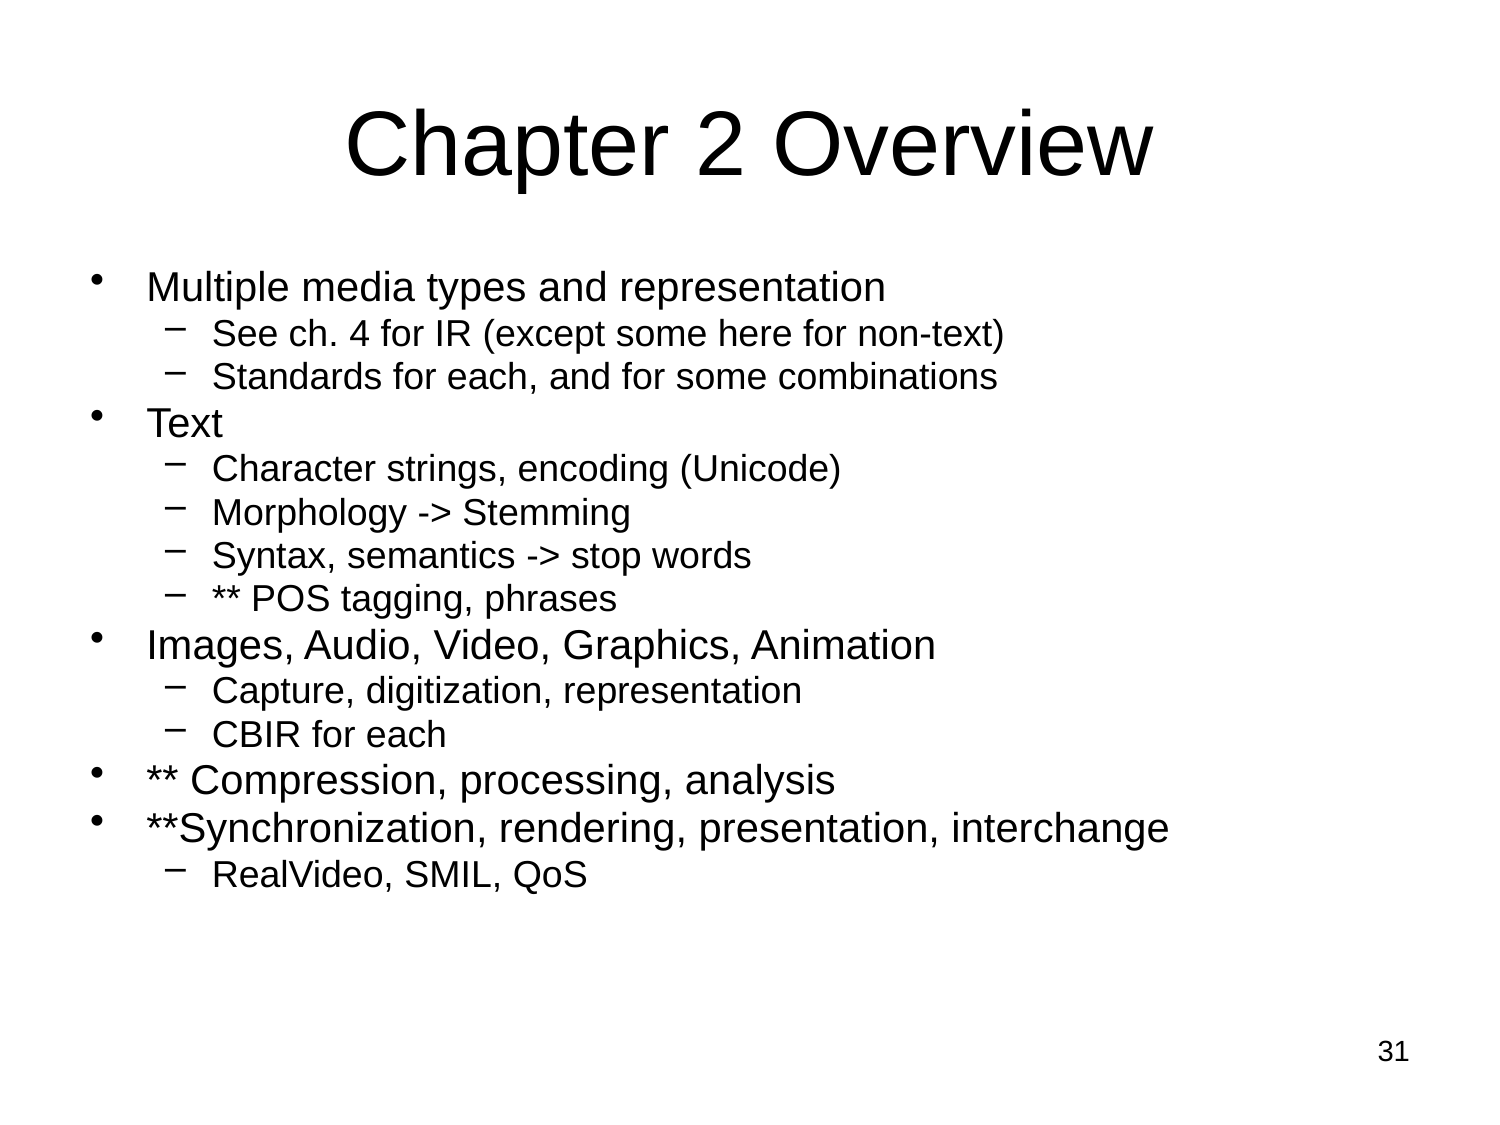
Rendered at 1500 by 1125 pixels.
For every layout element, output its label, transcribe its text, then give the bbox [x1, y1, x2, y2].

slide_number 31 [1074, 1024, 1426, 1103]
list Multiple media types and representation See ch. 4 for IR (except some here for non-text) Standards for each, and for some combinations Text Character strings, encoding (Unicode) Morphology -> Stemming Syntax, semantics -> stop words ** POS tagging, phrases Images, Audio, Video, Graphics, Animation Capture, digitization, representation CBIR for each ** Compression, processing, analysis **Synchronization, rendering, presentation, interchange RealVideo, SMIL, QoS [74, 262, 1426, 1006]
title Chapter 2 Overview [74, 44, 1426, 233]
